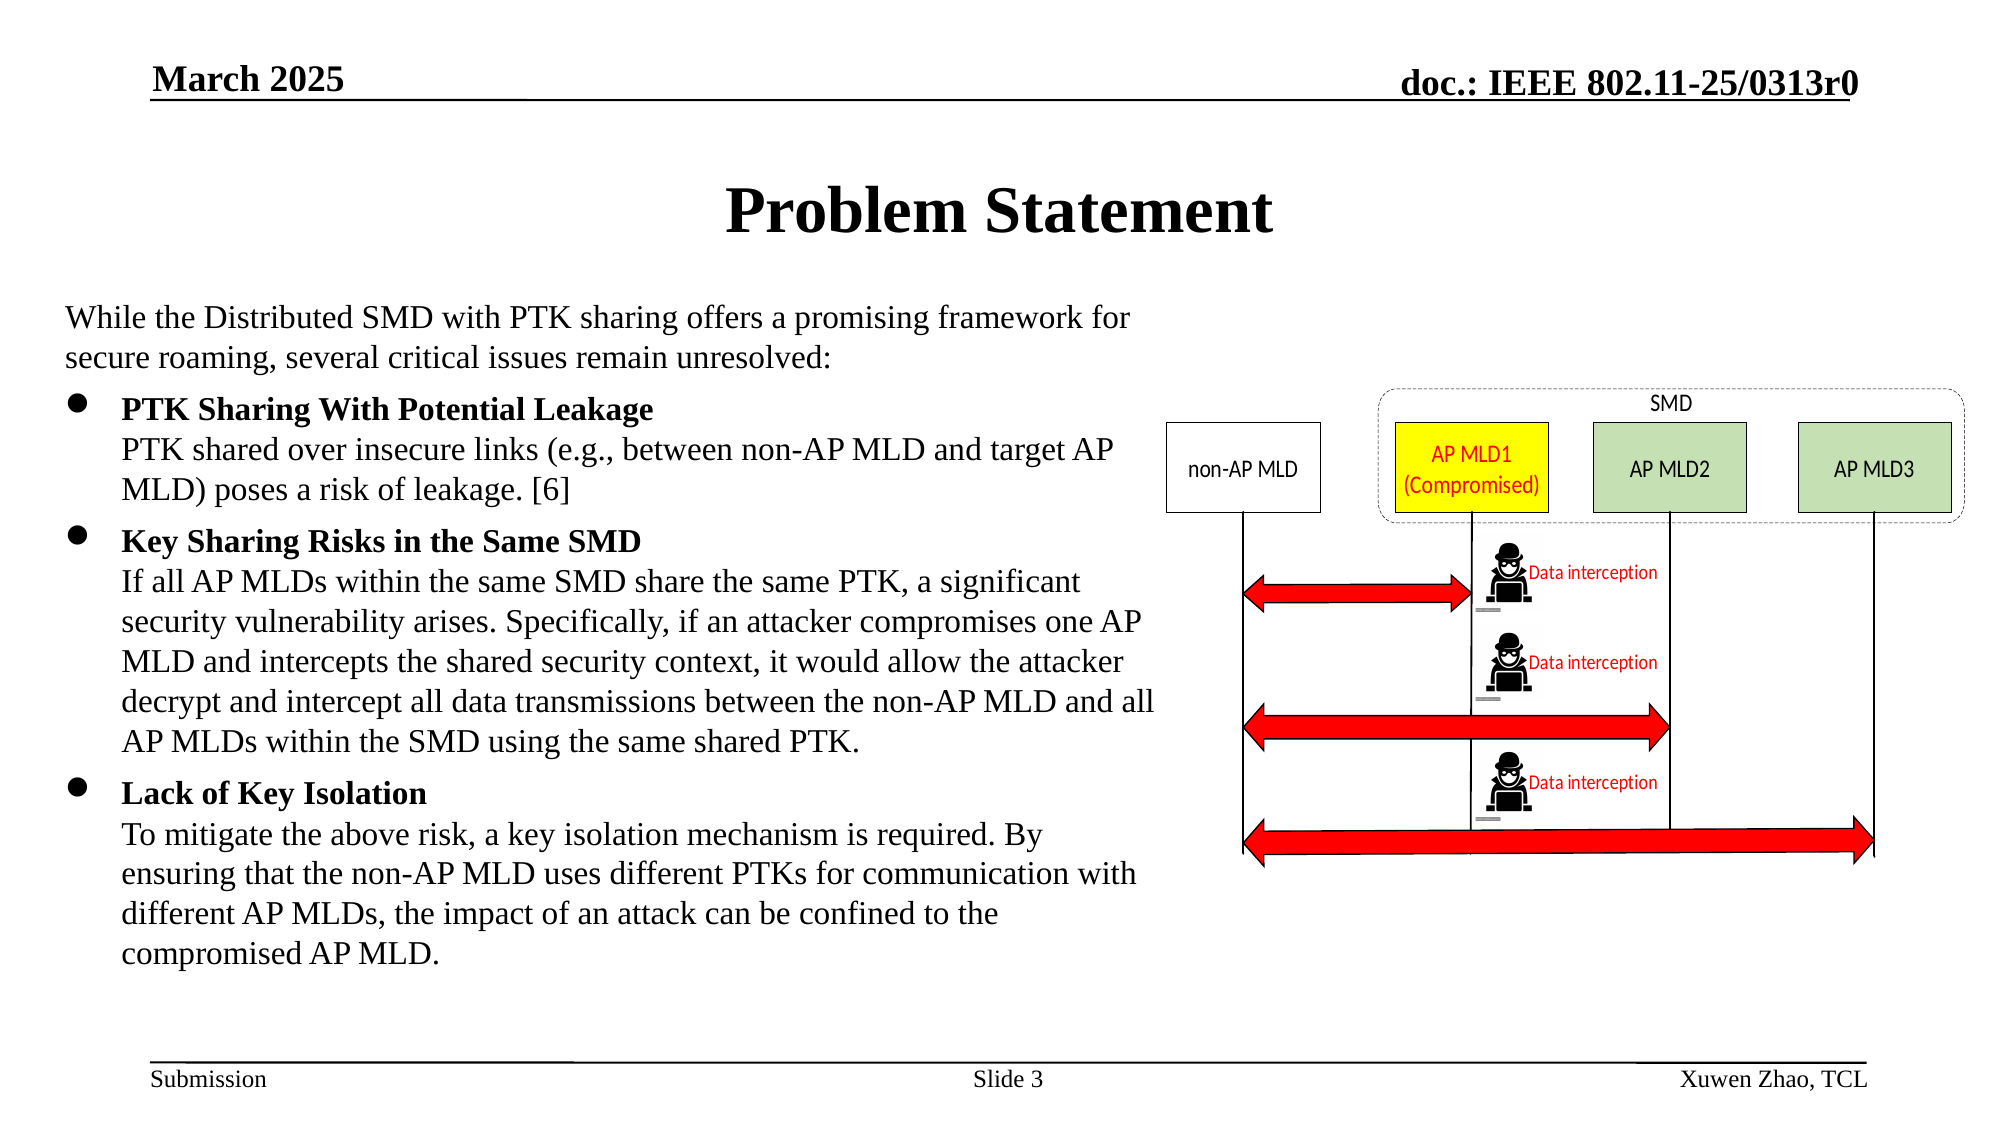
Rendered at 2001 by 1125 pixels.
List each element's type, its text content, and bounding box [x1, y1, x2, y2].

footer Xuwen Zhao, TCL [1171, 1061, 1869, 1093]
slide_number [152, 54, 563, 100]
title Problem Statement [149, 149, 1850, 263]
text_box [1112, 316, 2000, 930]
slide_number Slide 3 [950, 1061, 1067, 1123]
list While the Distributed SMD with PTK sharing offers a promising framework for secure roaming, several critical issues remain unresolved: PTK Sharing With Potential Leakage PTK shared over insecure links (e.g., between non-AP MLD and target AP MLD) poses a risk of leakage. [6] Key Sharing Risks in the Same SMD If all AP MLDs within the same SMD share the same PTK, a significant security vulnerability arises. Specifically, if an attacker compromises one AP MLD and intercepts the shared security context, it would allow the attacker decrypt and intercept all data transmissions between the non-AP MLD and all AP MLDs within the SMD using the same shared PTK. Lack of Key Isolation To mitigate the above risk, a key isolation mechanism is required. By ensuring that the non-AP MLD uses different PTKs for communication with different AP MLDs, the impact of an attack can be confined to the compromised AP MLD. [49, 287, 1173, 1125]
